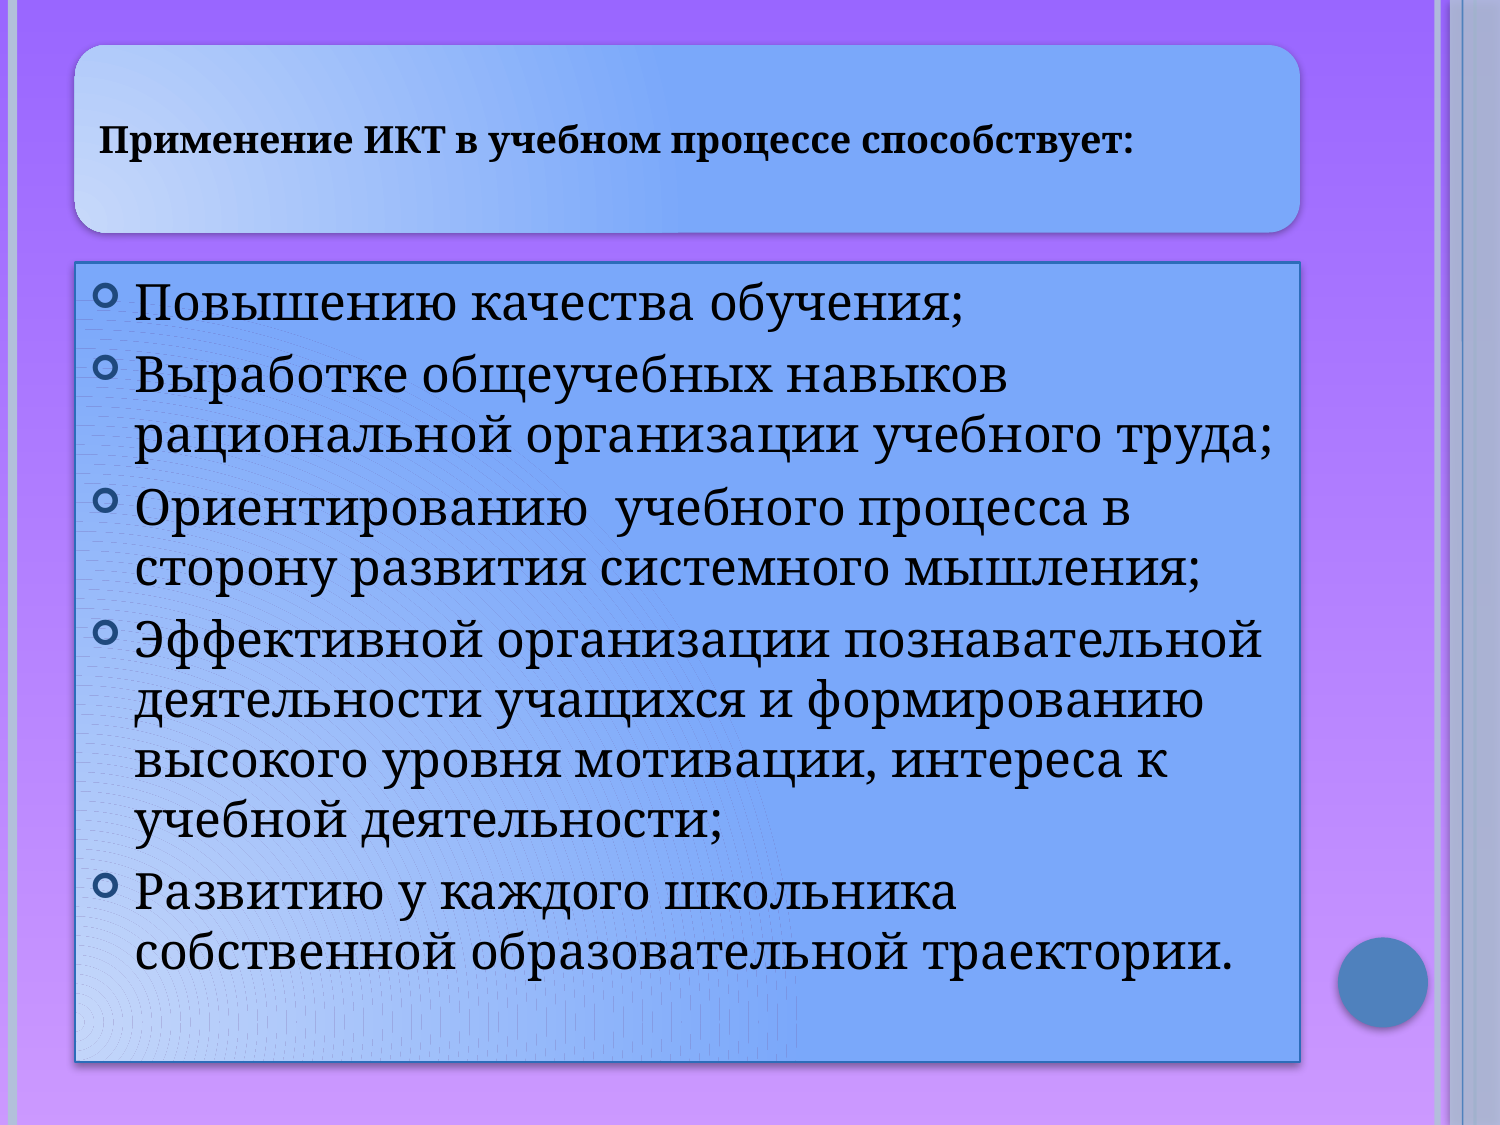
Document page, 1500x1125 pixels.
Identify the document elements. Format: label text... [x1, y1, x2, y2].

list Повышению качества обучения; Выработке общеучебных навыков рациональной организации учебного труда; Ориентированию учебного процесса в сторону развития системного мышления; Эффективной организации познавательной деятельности учащихся и формированию высокого уровня мотивации, интереса к учебной деятельности; Развитию у каждого школьника собственной образовательной траектории. [74, 261, 1301, 1063]
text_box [74, 44, 1301, 234]
